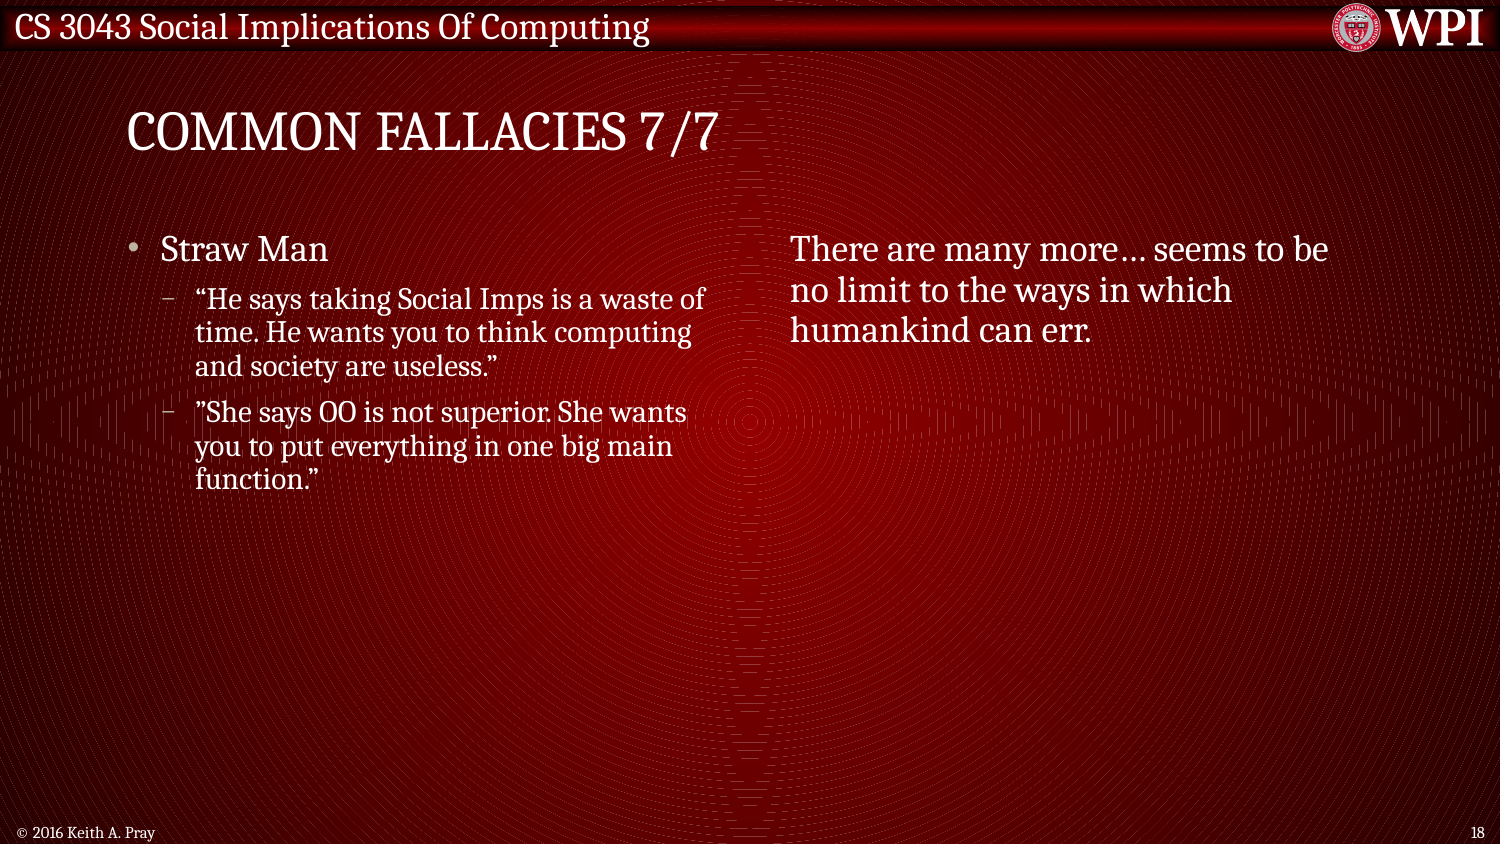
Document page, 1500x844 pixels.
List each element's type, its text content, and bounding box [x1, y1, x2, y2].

title Common Fallacies 7/7 [112, 59, 1388, 210]
picture [1332, 3, 1483, 52]
slide_number 18 [1397, 819, 1500, 844]
list There are many more… seems to be no limit to the ways in which humankind can err. [774, 221, 1388, 772]
footer © 2016 Keith A. Pray [0, 819, 913, 844]
list Straw Man “He says taking Social Imps is a waste of time. He wants you to think computing and society are useless.” ”She says OO is not superior. She wants you to put everything in one big main function.” [112, 221, 725, 772]
